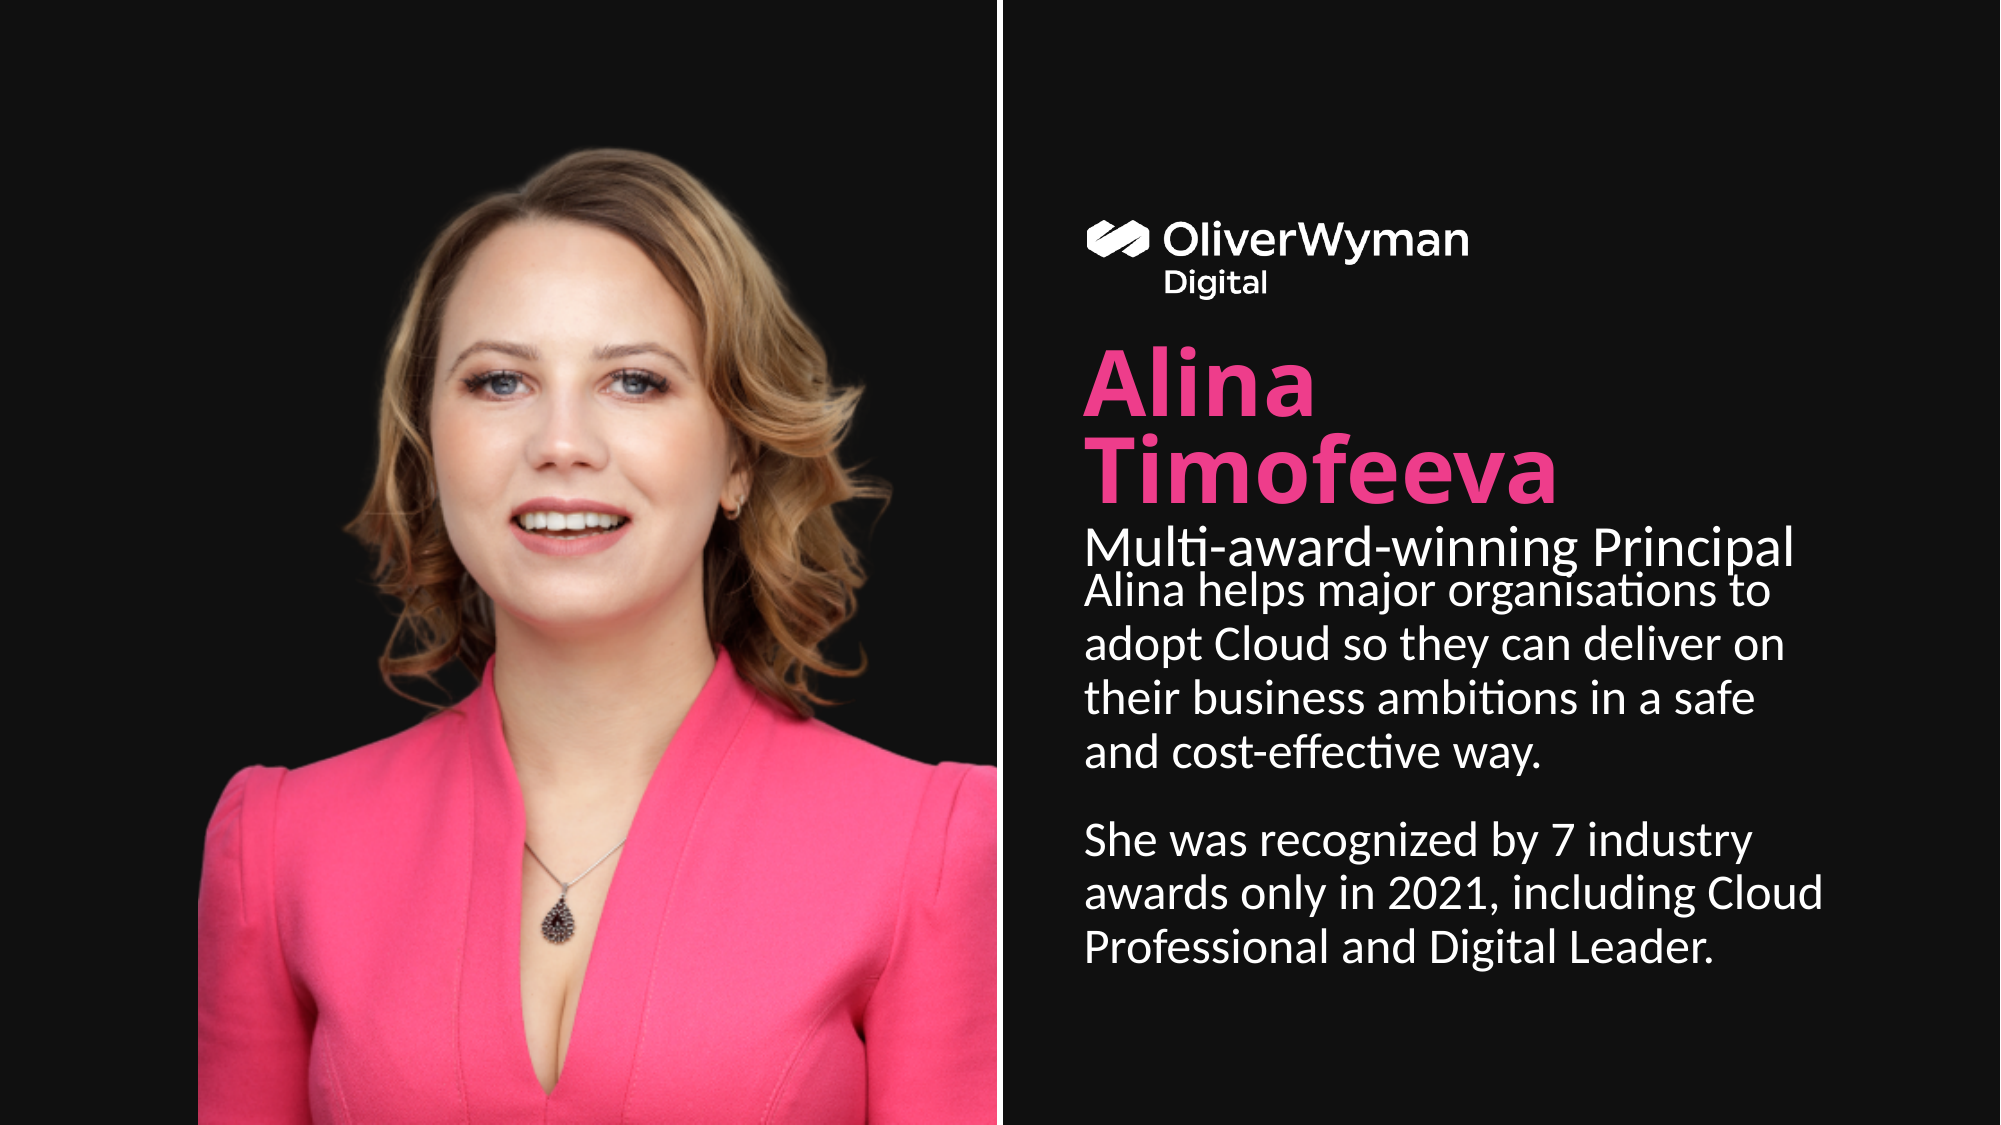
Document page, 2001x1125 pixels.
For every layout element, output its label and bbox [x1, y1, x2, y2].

text_box [198, 0, 1835, 1125]
